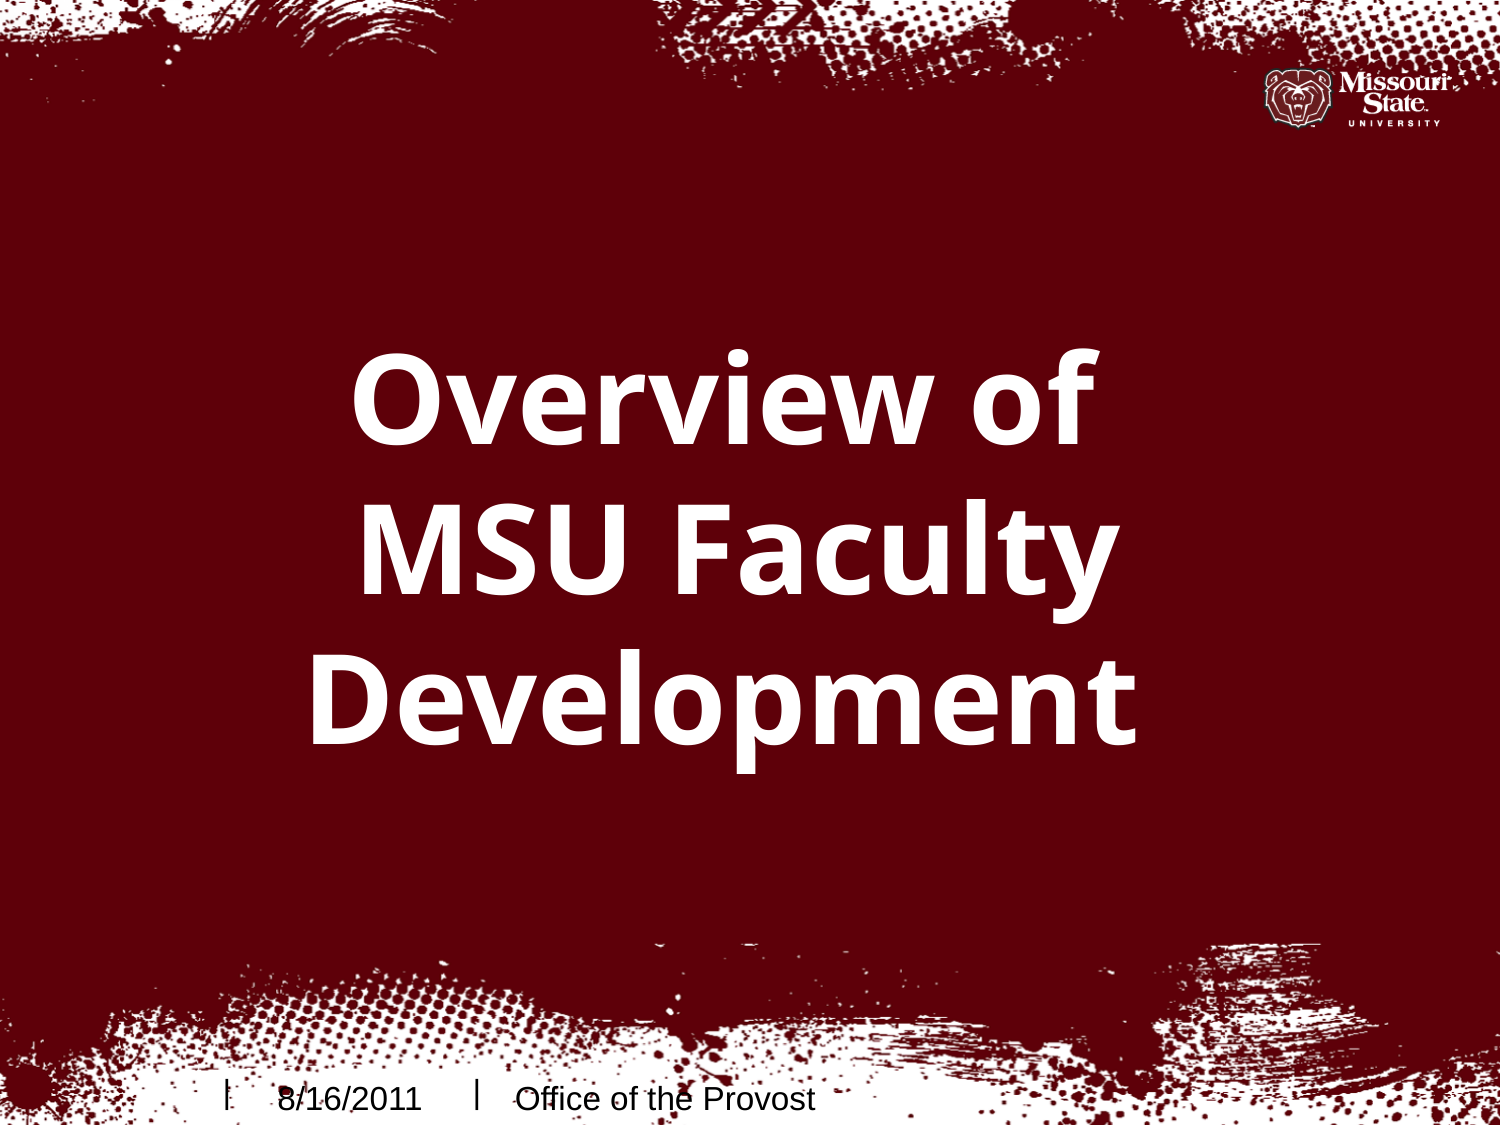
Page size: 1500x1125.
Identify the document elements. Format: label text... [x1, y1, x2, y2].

picture [0, 0, 1500, 1125]
title Overview of MSU Faculty Development [87, 312, 1388, 800]
